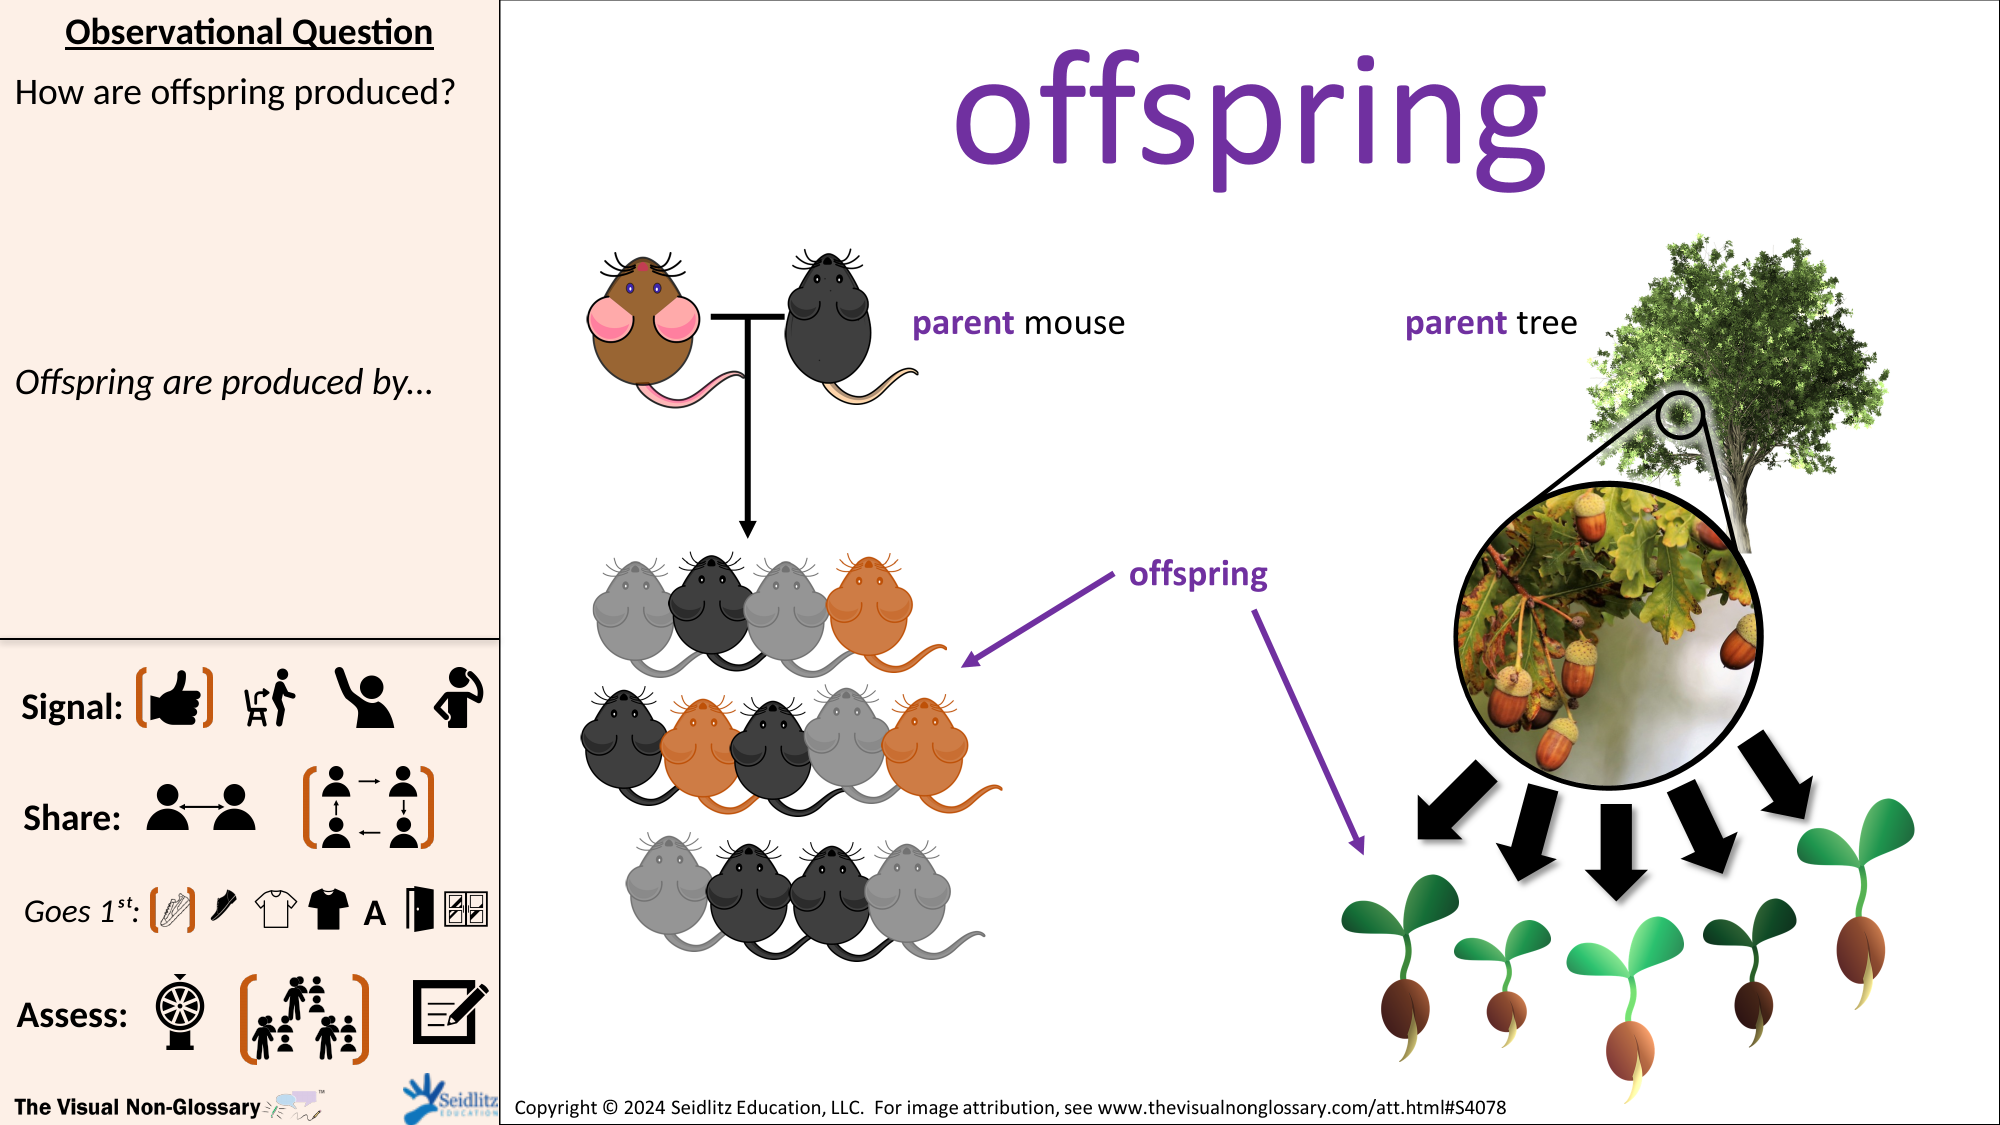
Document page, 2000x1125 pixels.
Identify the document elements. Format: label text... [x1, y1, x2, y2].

picture [413, 974, 490, 1051]
picture [136, 667, 214, 728]
text_box Share: [8, 785, 137, 846]
text_box Goes 1ˢᵗ: [9, 881, 156, 937]
text_box Signal: [6, 674, 136, 735]
picture [428, 667, 490, 728]
picture [0, 1084, 328, 1125]
picture [239, 667, 301, 728]
picture [403, 1073, 498, 1125]
picture [334, 667, 395, 728]
text_box Assess: [1, 982, 137, 1043]
text_box How are offspring produced? [0, 59, 494, 120]
picture [305, 886, 352, 932]
text_box Offspring are produced by... [0, 349, 494, 410]
picture [397, 886, 490, 932]
picture [499, 0, 2000, 1125]
text_box Observational Question [50, 0, 449, 59]
picture [142, 974, 218, 1051]
picture [302, 766, 434, 850]
picture [202, 886, 241, 925]
picture [149, 886, 196, 934]
picture [239, 974, 370, 1066]
text_box A [348, 880, 402, 941]
picture [253, 886, 299, 932]
picture [145, 784, 257, 830]
